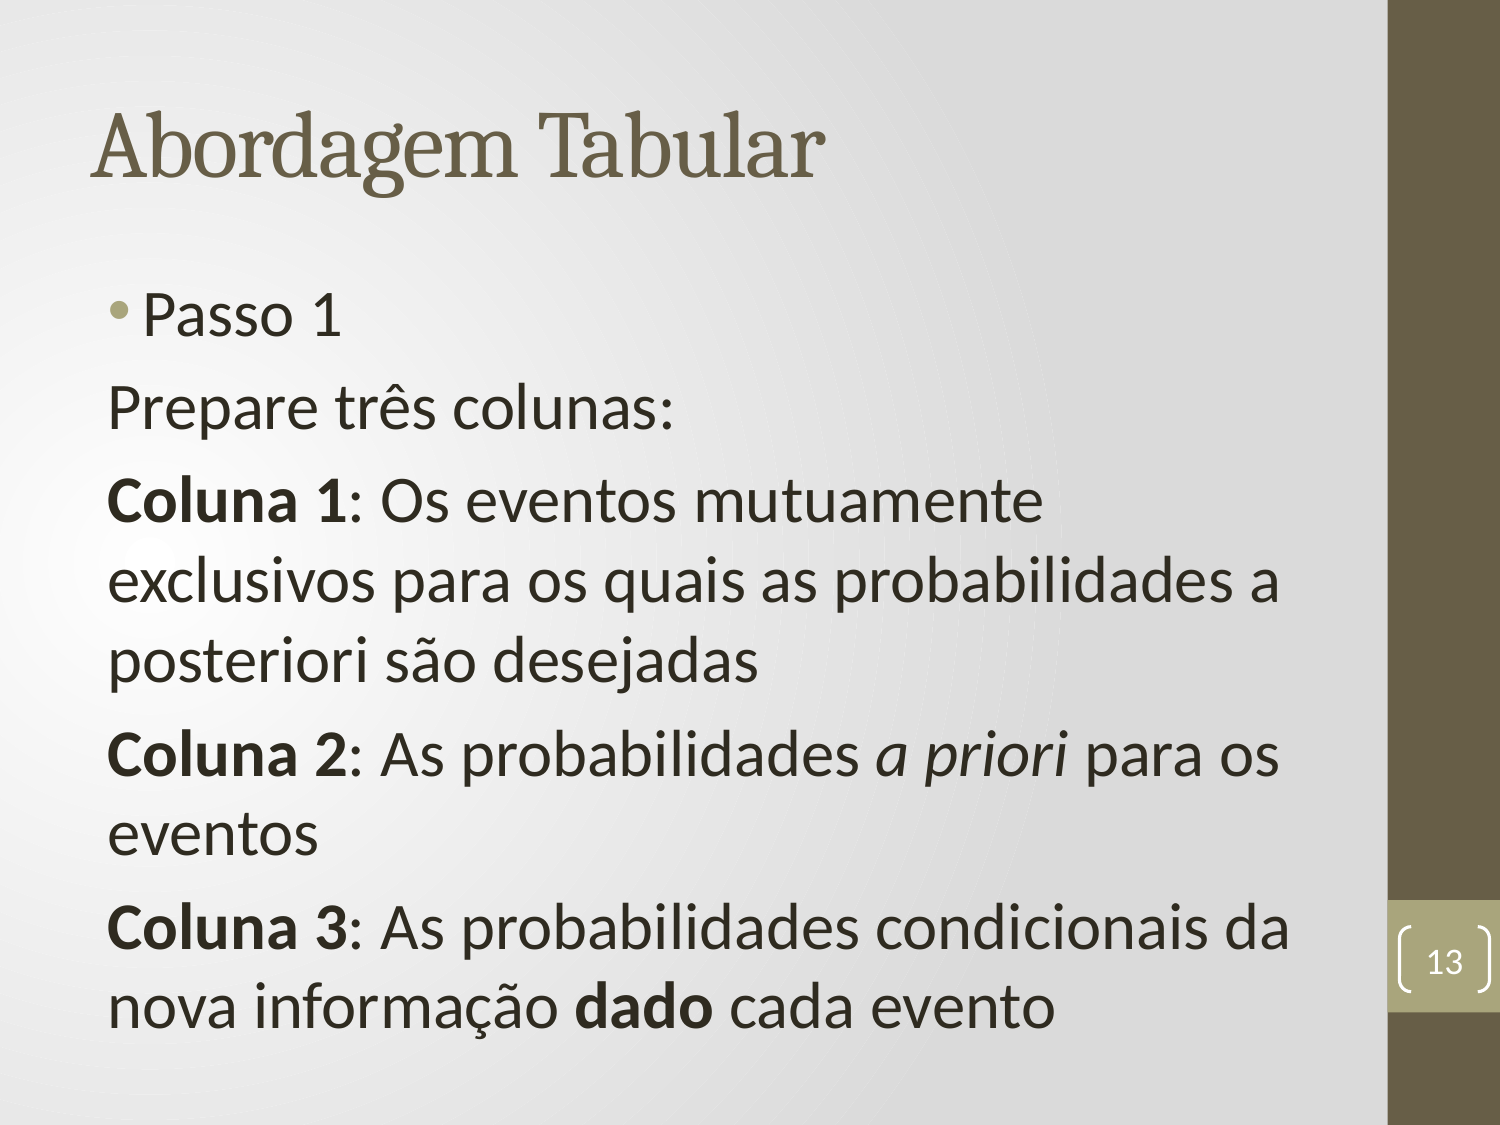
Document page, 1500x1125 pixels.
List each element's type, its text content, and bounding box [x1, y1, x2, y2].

slide_number 13 [1397, 925, 1492, 994]
list Passo 1 Prepare três colunas: Coluna 1: Os eventos mutuamente exclusivos para os quais as probabilidades a posteriori são desejadas Coluna 2: As probabilidades a priori para os eventos Coluna 3: As probabilidades condicionais da nova informação dado cada evento [75, 262, 1325, 1050]
title Abordagem Tabular [75, 45, 1325, 233]
